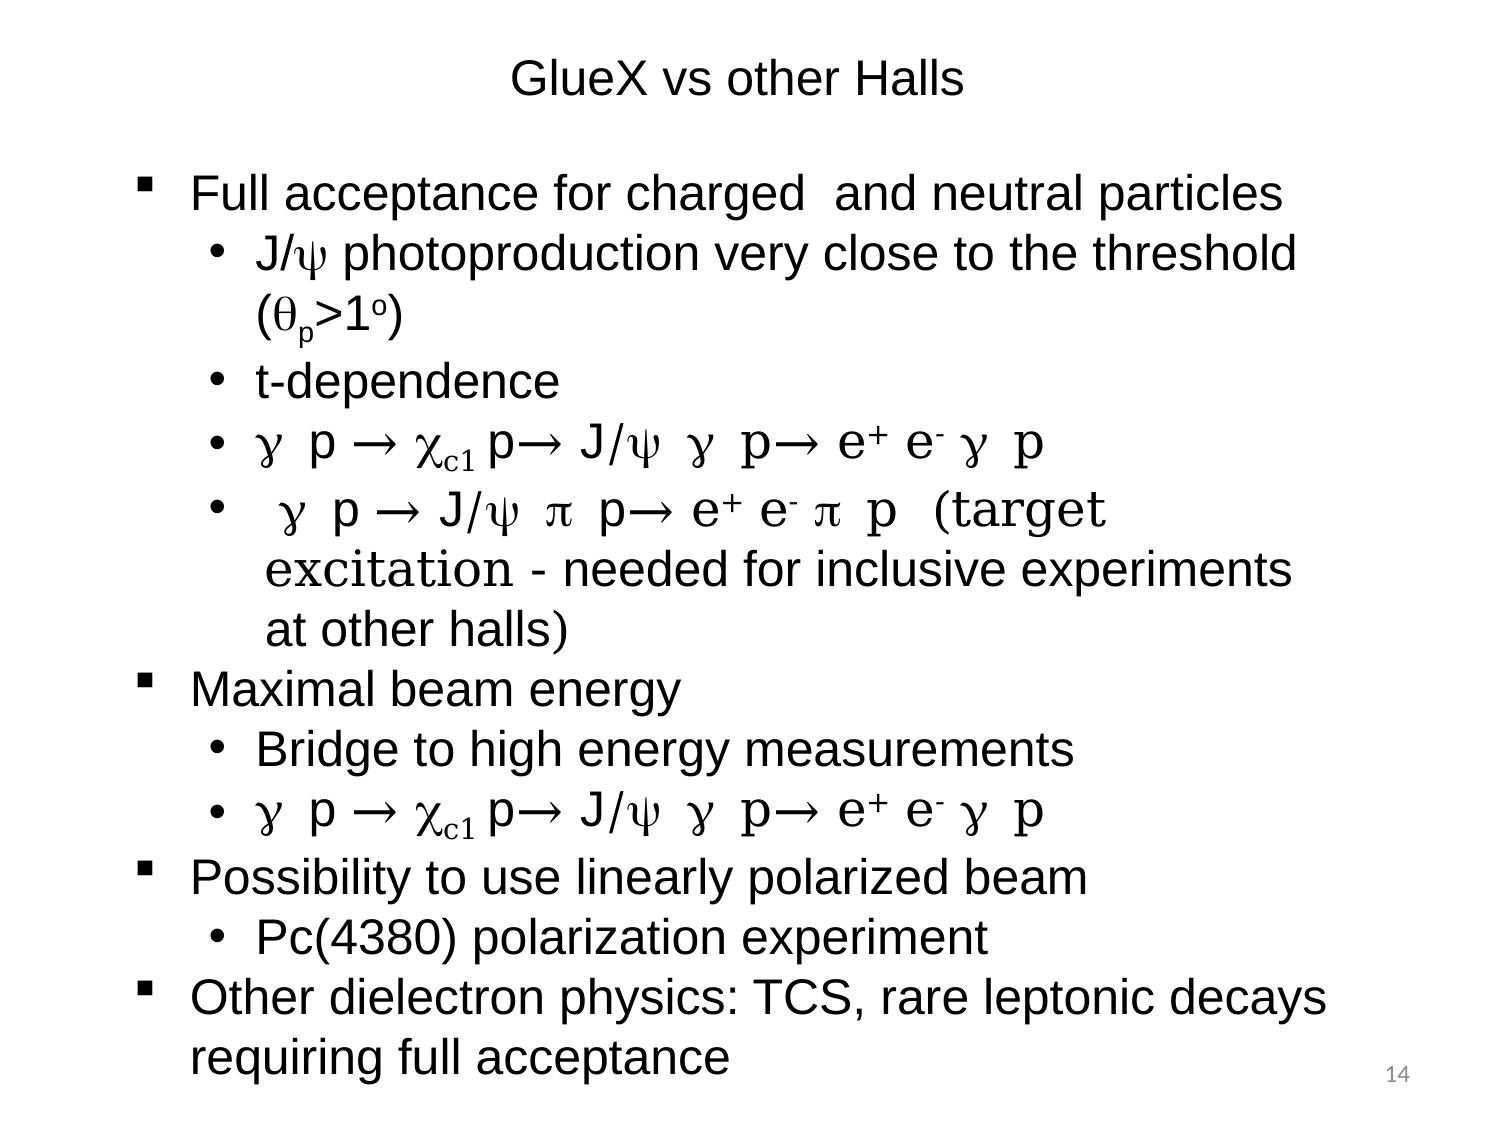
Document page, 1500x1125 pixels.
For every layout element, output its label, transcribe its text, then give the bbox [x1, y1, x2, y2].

text_box GlueX vs other Halls [37, 37, 1438, 113]
text_box Full acceptance for charged and neutral particles J/y photoproduction very close to the threshold (qp>1o) t-dependence g p → cc1 p→ J/y g p→ e+ e- g p g p → J/y p p→ e+ e- p p (target excitation - needed for inclusive experiments at other halls) Maximal beam energy Bridge to high energy measurements g p → cc1 p→ J/y g p→ e+ e- g p Possibility to use linearly polarized beam Pc(4380) polarization experiment Other dielectron physics: TCS, rare leptonic decays requiring full acceptance [118, 152, 1357, 1125]
slide_number 14 [1357, 1042, 1425, 1103]
